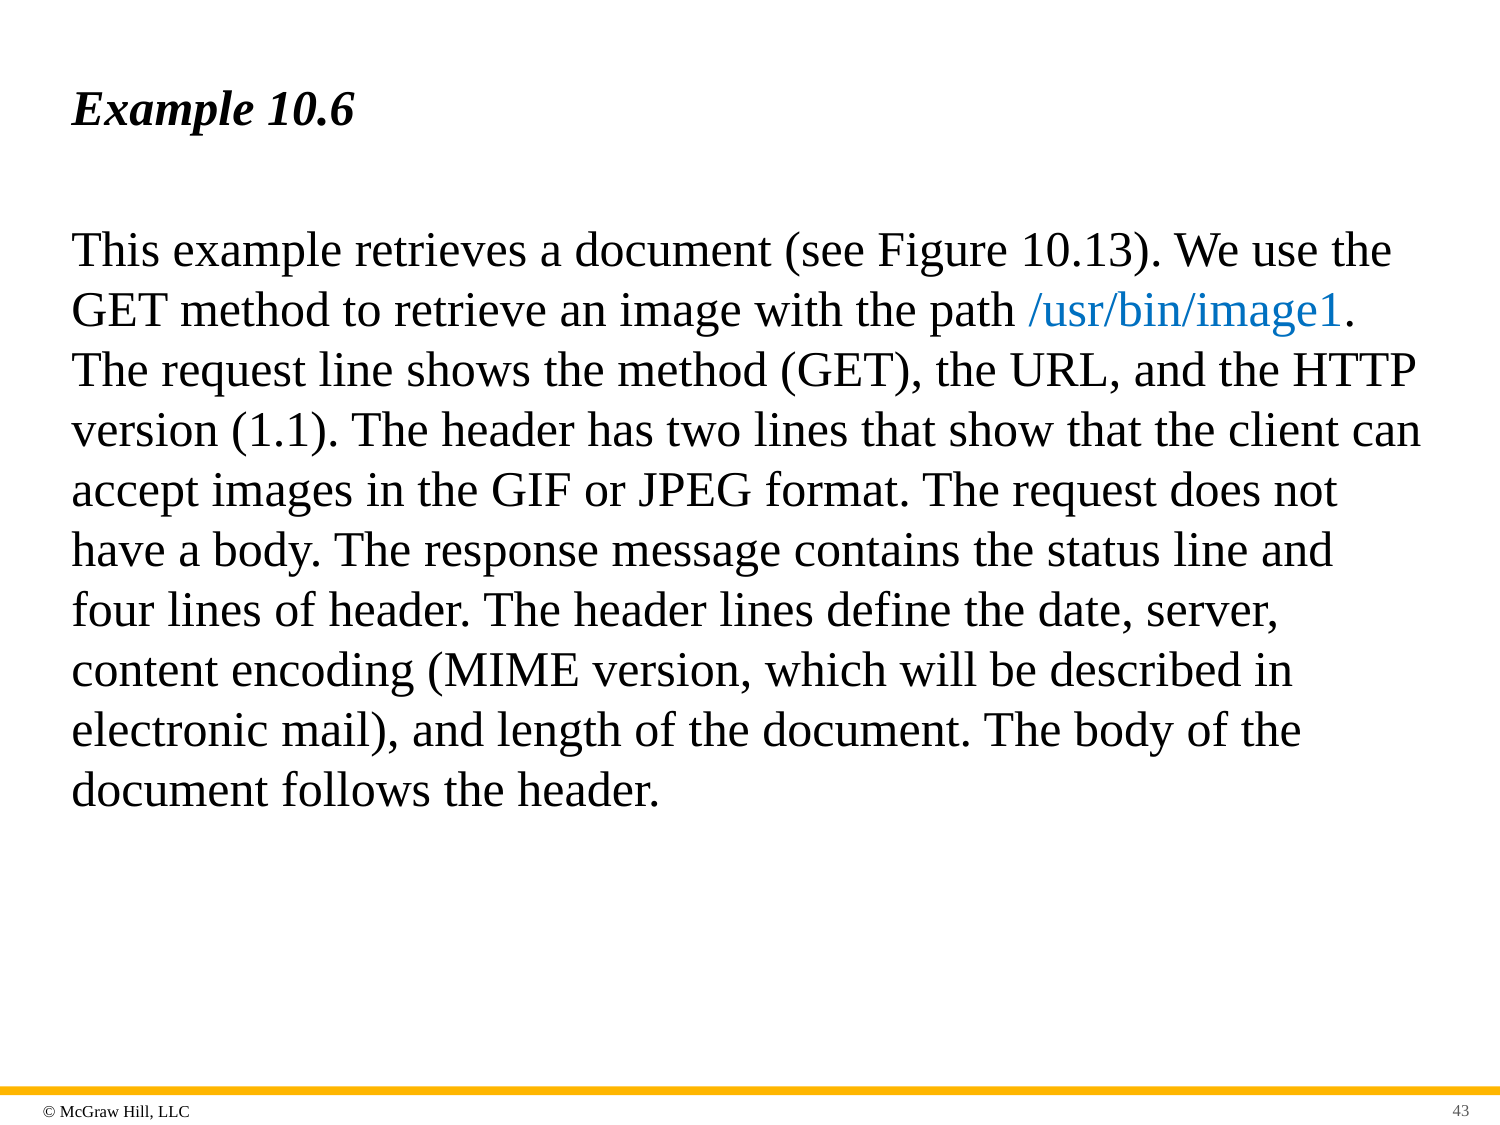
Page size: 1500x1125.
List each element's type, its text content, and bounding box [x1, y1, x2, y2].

title Example 10.6 [56, 50, 1444, 162]
list This example retrieves a document (see Figure 10.13). We use the GET method to retrieve an image with the path /usr/bin/image1. The request line shows the method (GET), the URL, and the HTTP version (1.1). The header has two lines that show that the client can accept images in the GIF or JPEG format. The request does not have a body. The response message contains the status line and four lines of header. The header lines define the date, server, content encoding (MIME version, which will be described in electronic mail), and length of the document. The body of the document follows the header. [56, 209, 1444, 1026]
slide_number 43 [1418, 1096, 1477, 1123]
